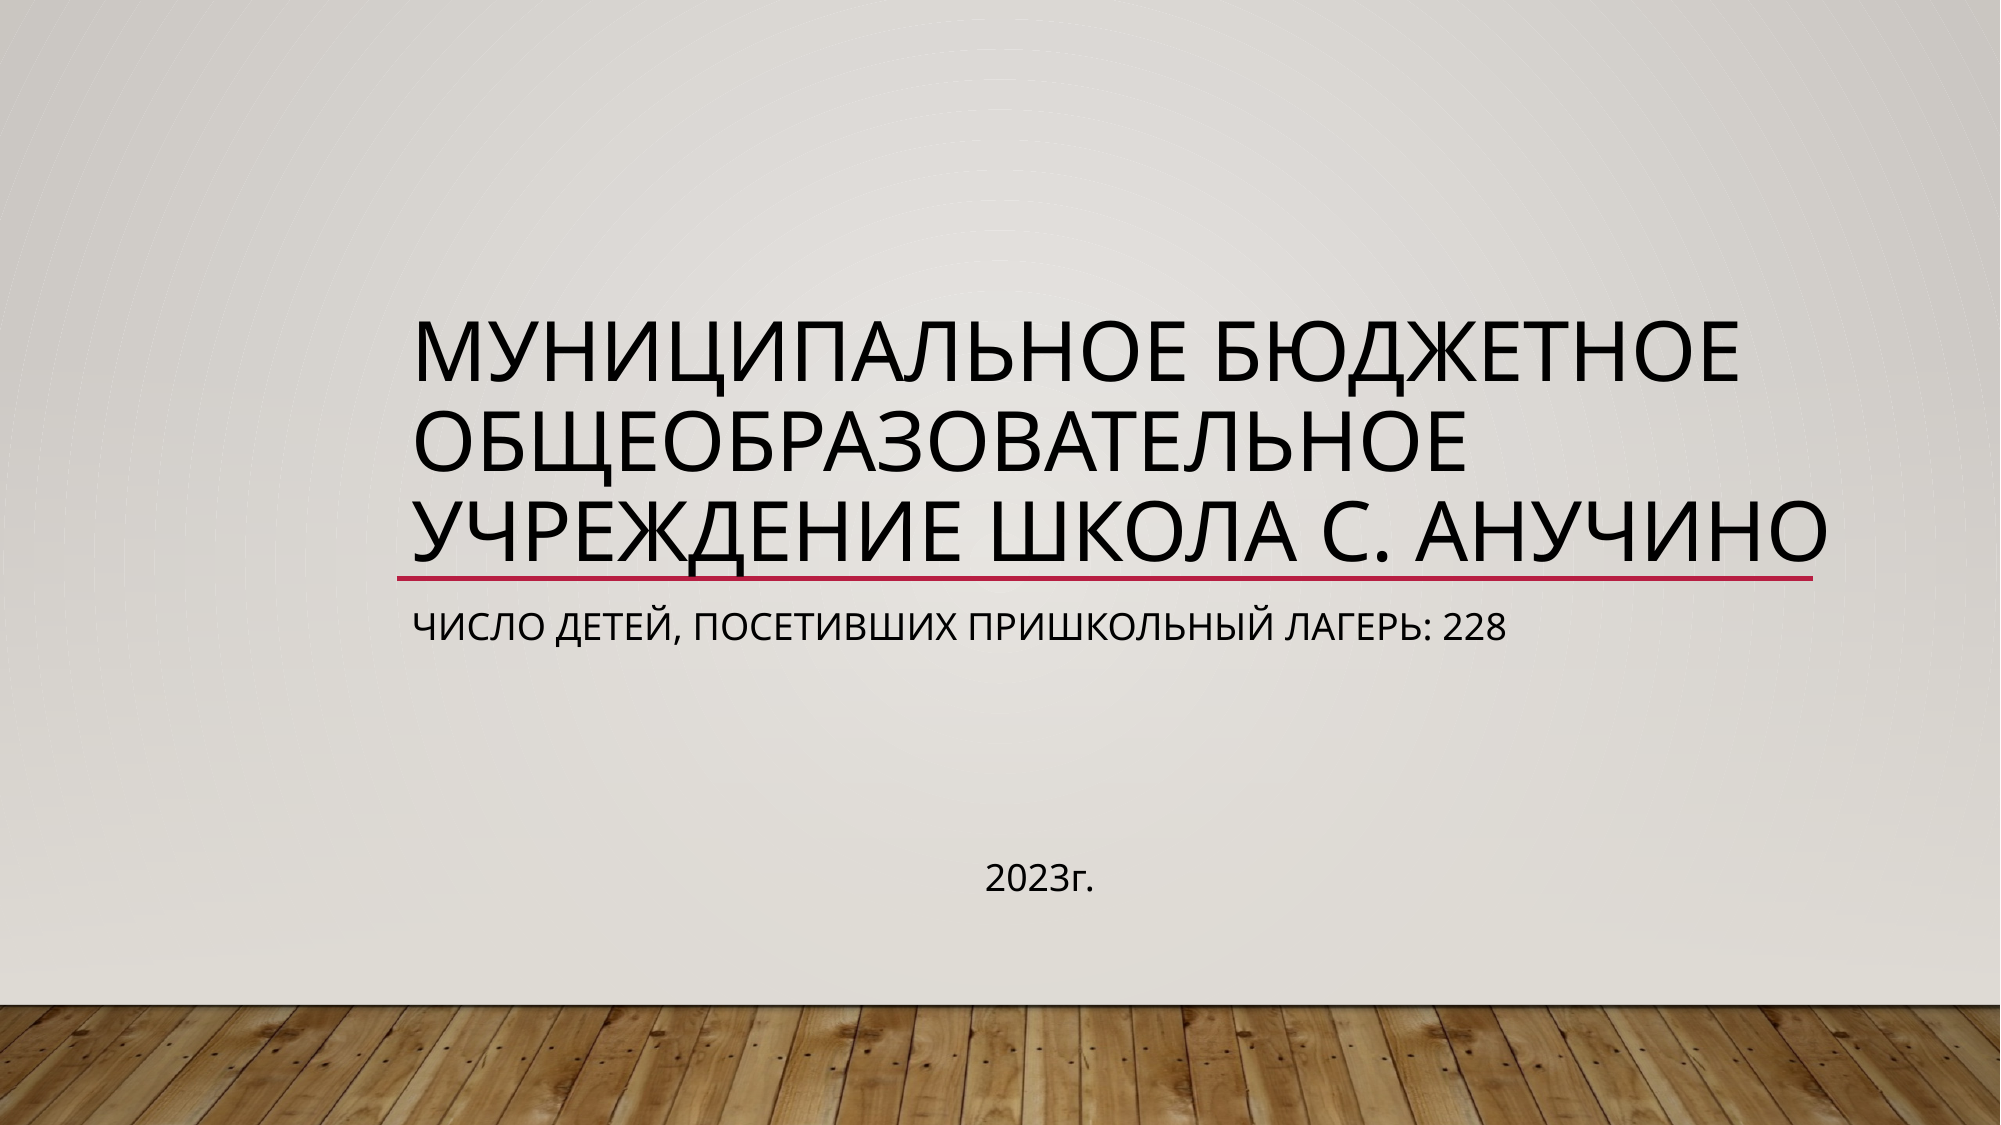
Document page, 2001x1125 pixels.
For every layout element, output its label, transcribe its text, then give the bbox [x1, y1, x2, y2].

title Муниципальное бюджетное общеобразовательное учреждение школа с. Анучино [396, 253, 1860, 580]
text_box 2023г. [970, 846, 1110, 907]
picture [0, 1005, 2000, 1125]
subtitle Число детей, посетивших пришкольный лагерь: 228 [396, 579, 1814, 740]
